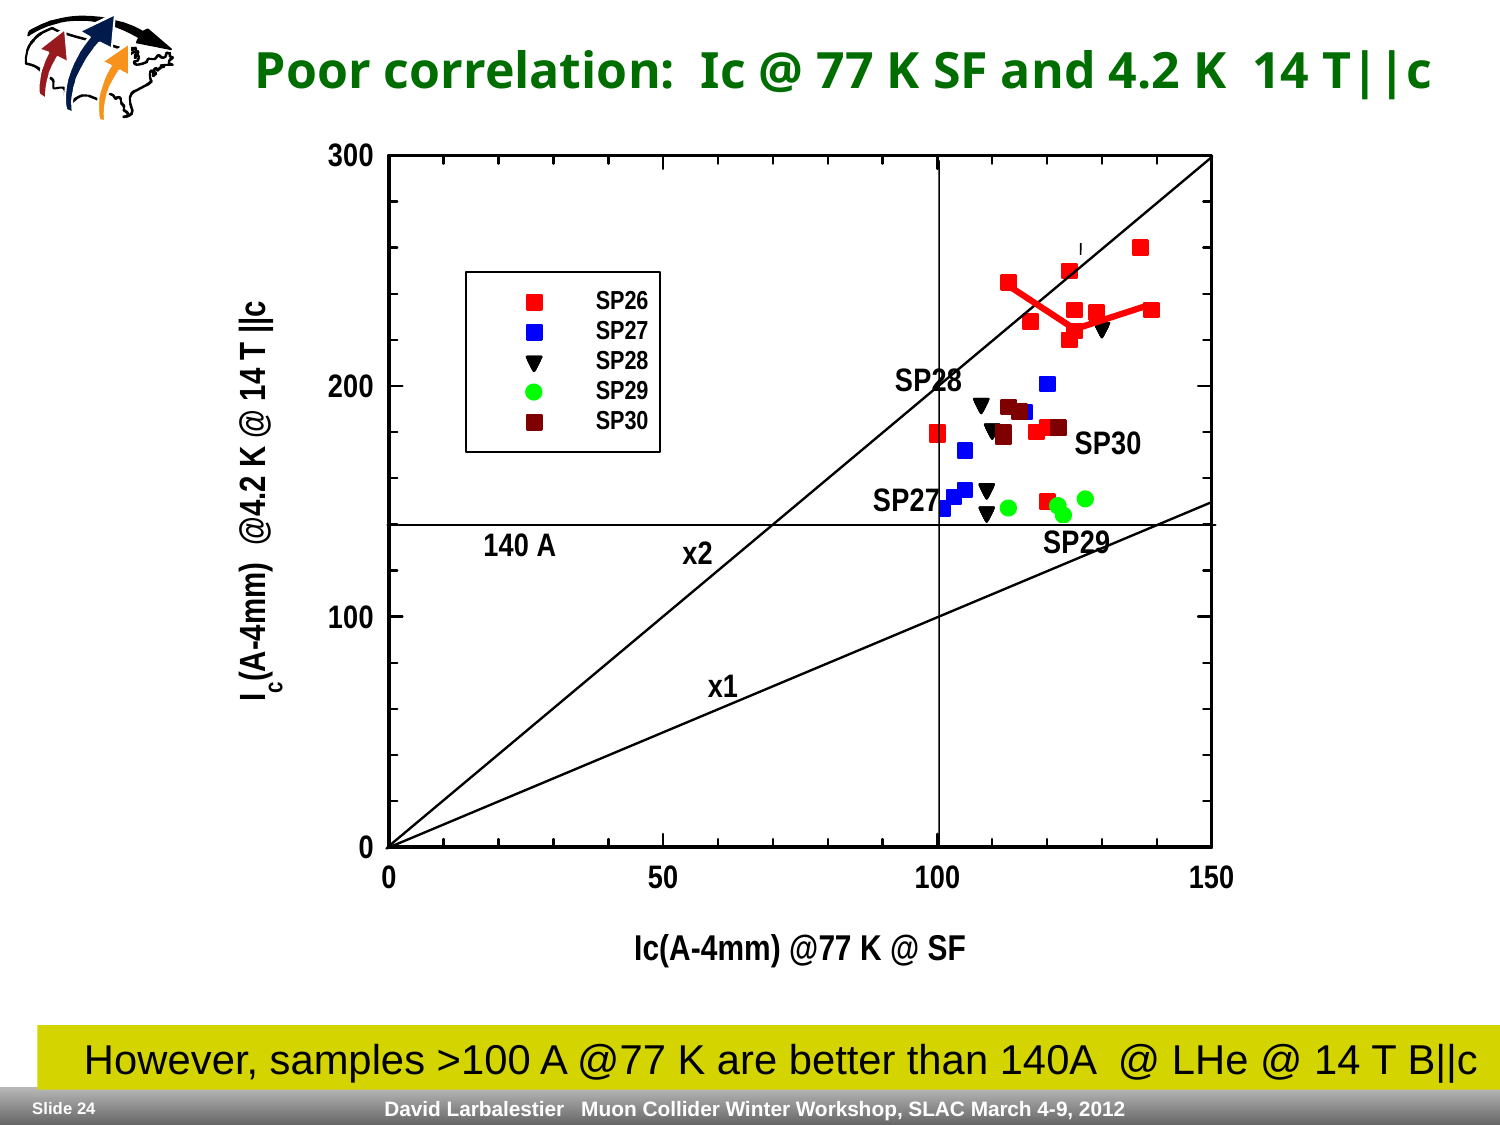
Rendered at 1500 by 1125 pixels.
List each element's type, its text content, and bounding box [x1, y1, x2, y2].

text_box Poor correlation: Ic @ 77 K SF and 4.2 K 14 T||c [162, 30, 1500, 106]
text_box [218, 124, 1247, 981]
text_box However, samples >100 A @77 K are better than 140A @ LHe @ 14 T B||c [37, 1025, 1500, 1090]
